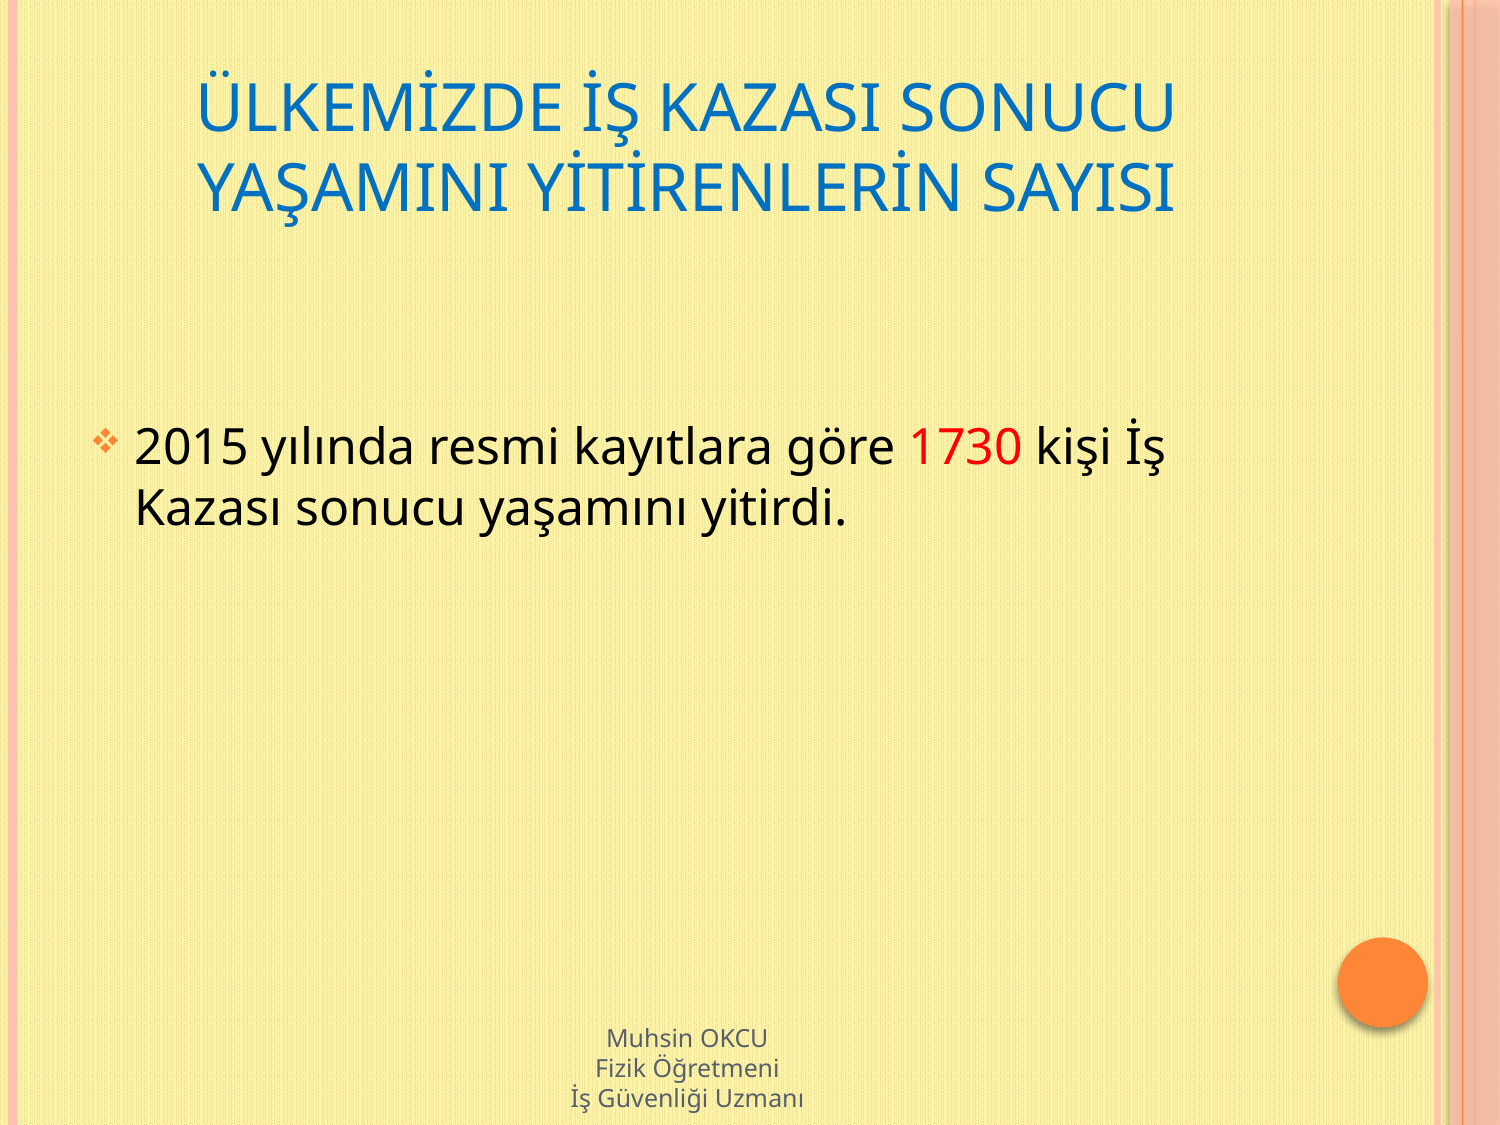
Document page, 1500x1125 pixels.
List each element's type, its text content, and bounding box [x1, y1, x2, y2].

title ÜLKEMİZDE İŞ KAZASI SONUCU YAŞAMINI YİTİRENLERİN SAYISI [75, 45, 1300, 233]
list 2015 yılında resmi kayıtlara göre 1730 kişi İş Kazası sonucu yaşamını yitirdi. [75, 262, 1300, 1062]
footer Muhsin OKCU Fizik Öğretmeni İş Güvenliği Uzmanı [425, 1052, 950, 1113]
